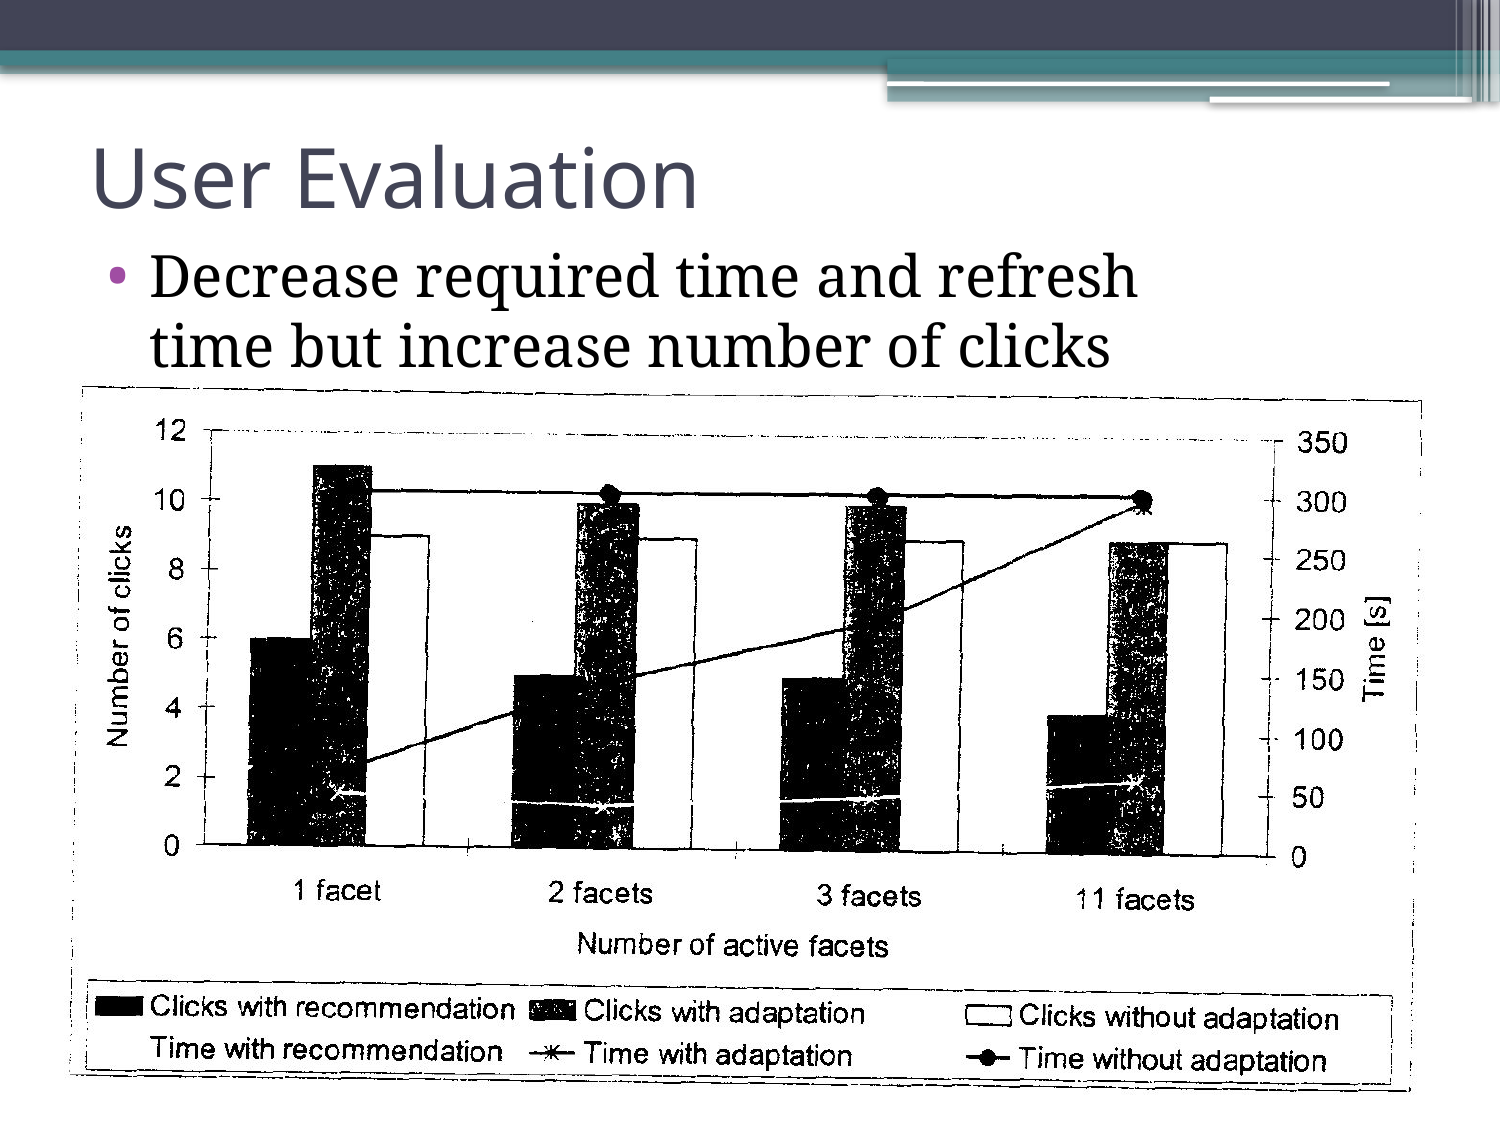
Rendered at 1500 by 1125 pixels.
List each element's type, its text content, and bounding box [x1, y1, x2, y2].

title User Evaluation [75, 87, 1425, 263]
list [49, 337, 1447, 1113]
list Decrease required time and refresh time but increase number of clicks [75, 231, 1250, 334]
